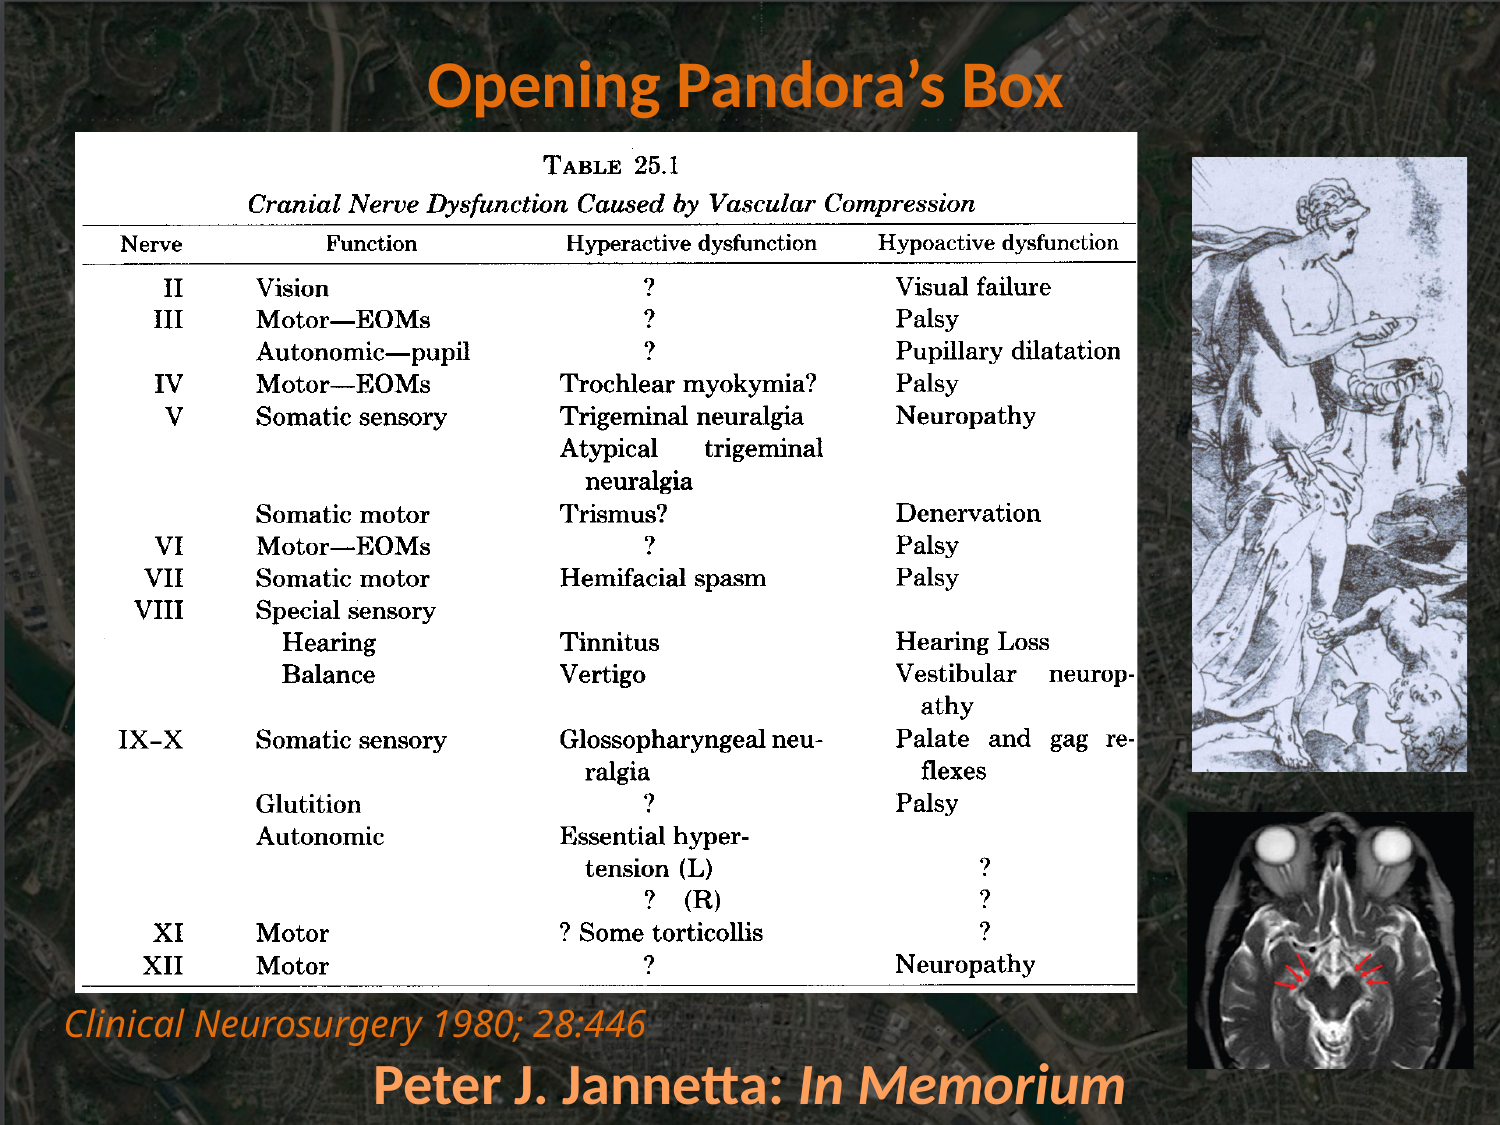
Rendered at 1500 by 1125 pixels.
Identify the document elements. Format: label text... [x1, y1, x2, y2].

picture [0, 0, 1500, 1125]
text_box Opening Pandora’s Box [412, 33, 1088, 128]
text_box Clinical Neurosurgery 1980; 28:446 [48, 992, 662, 1052]
